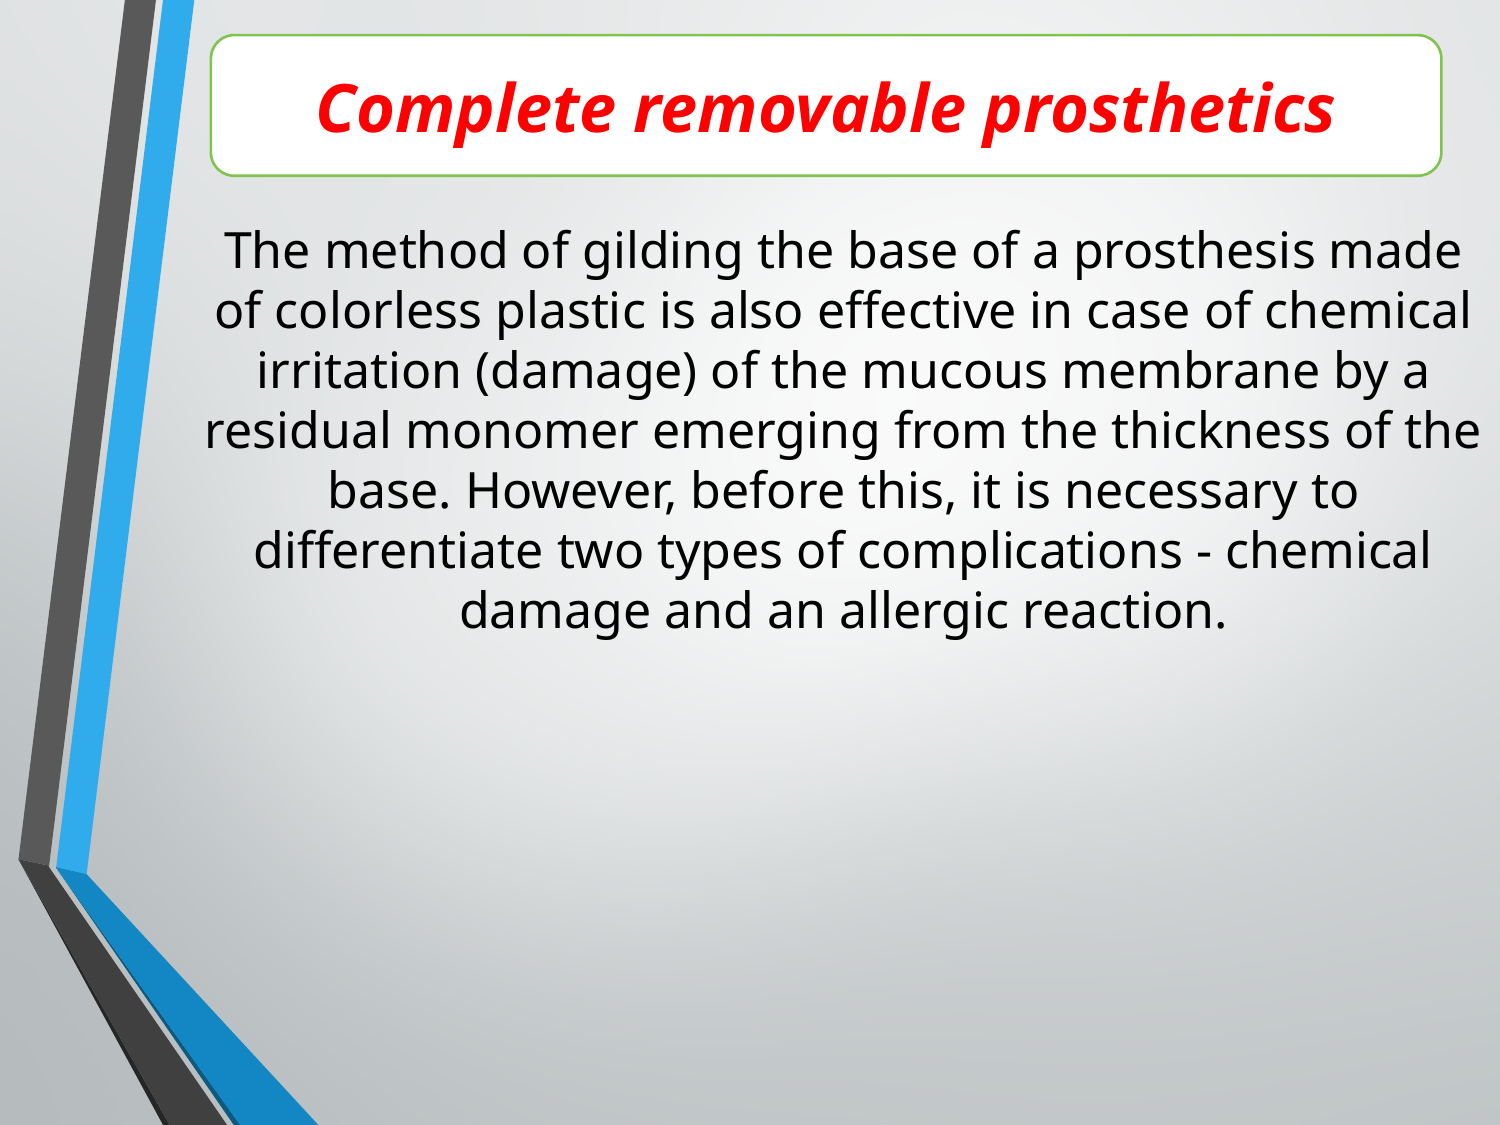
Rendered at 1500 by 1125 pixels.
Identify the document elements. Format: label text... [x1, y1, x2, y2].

text_box The method of gilding the base of a prosthesis made of colorless plastic is also effective in case of chemical irritation (damage) of the mucous membrane by a residual monomer emerging from the thickness of the base. However, before this, it is necessary to differentiate two types of complications - chemical damage and an allergic reaction. [187, 210, 1500, 646]
text_box Complete removable prosthetics [209, 33, 1443, 178]
